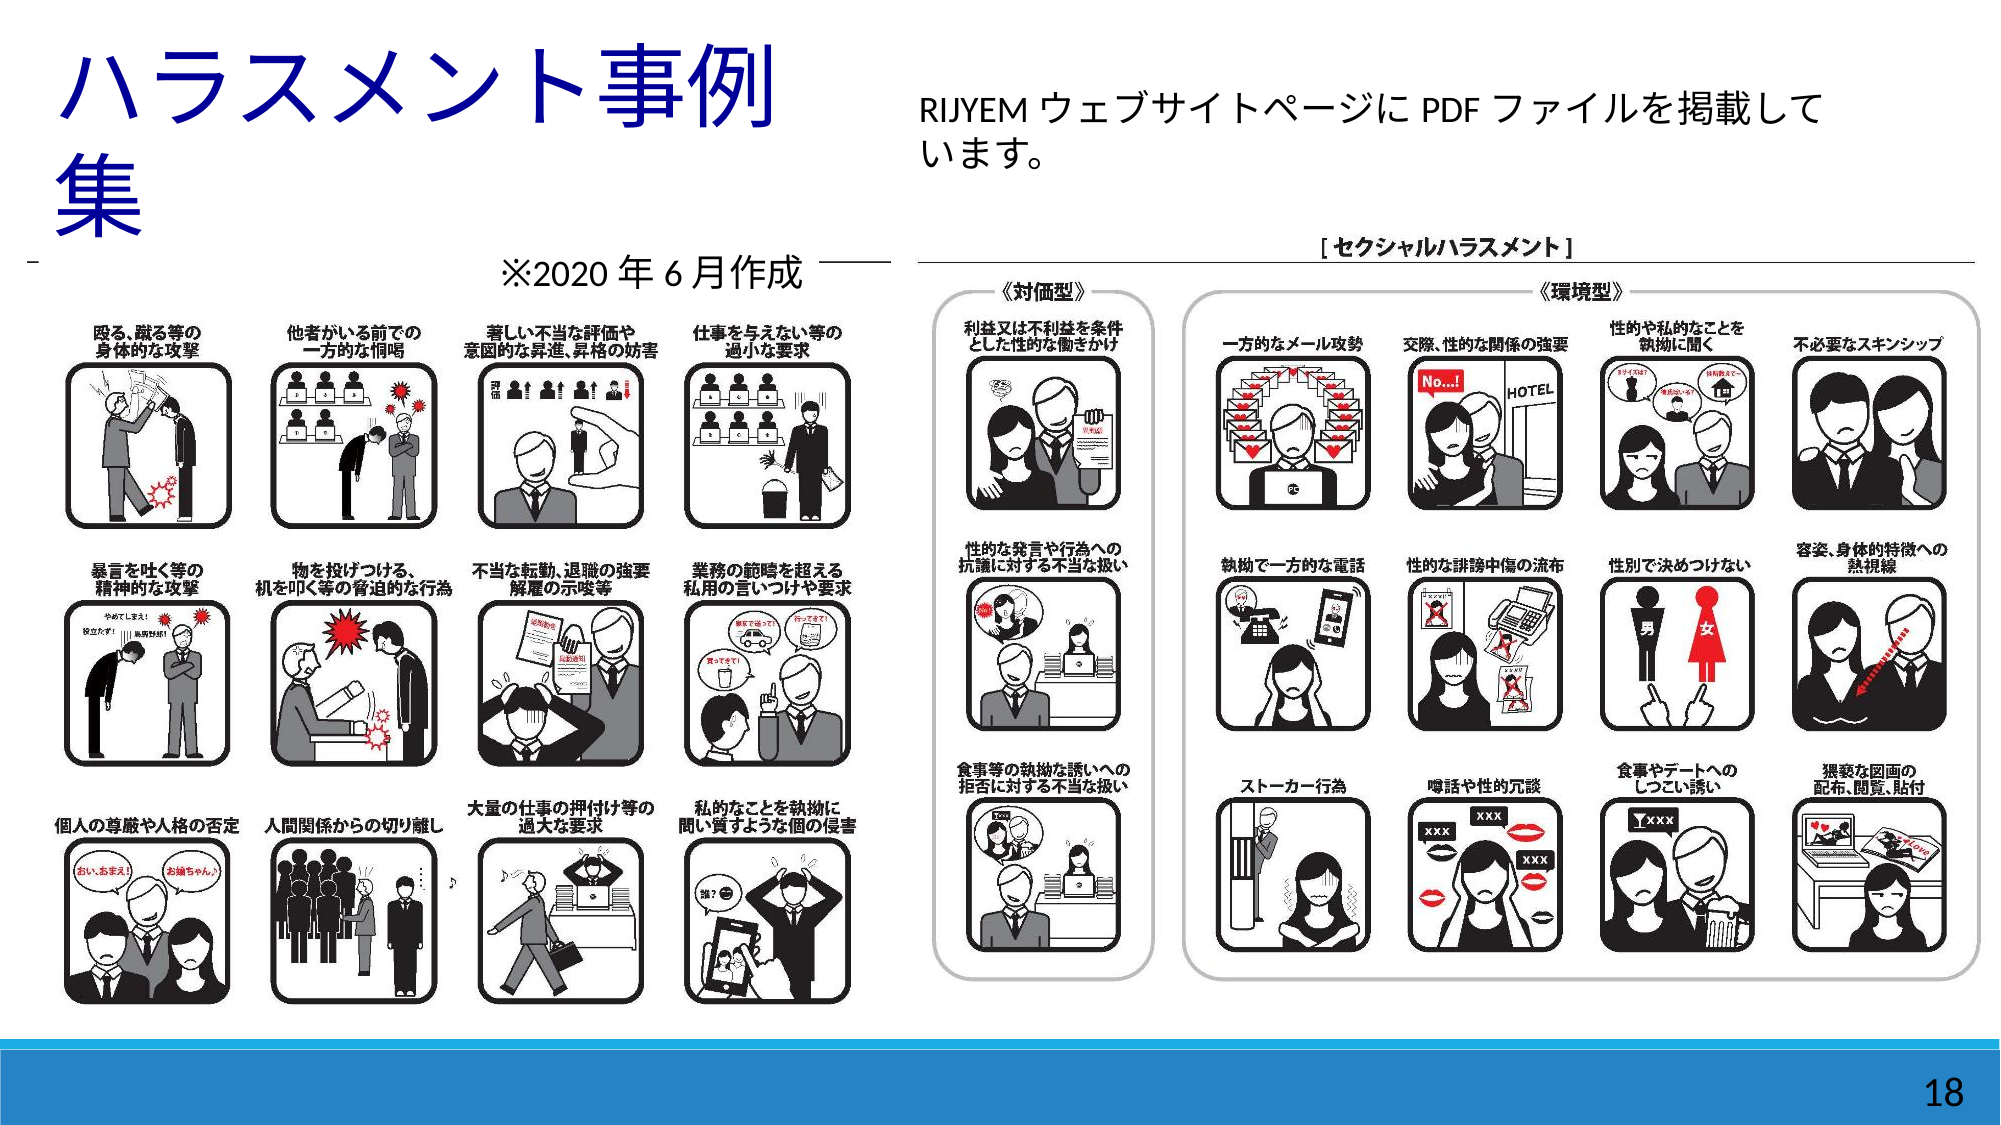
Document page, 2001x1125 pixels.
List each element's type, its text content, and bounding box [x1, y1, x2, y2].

text_box ハラスメント事例集 ※2020年6月作成 [38, 21, 819, 221]
picture [914, 225, 1991, 984]
slide_number 18 [1764, 1059, 1980, 1120]
picture [27, 224, 892, 1018]
text_box RIJYEMウェブサイトページにPDFファイルを掲載しています。 [903, 77, 1876, 183]
